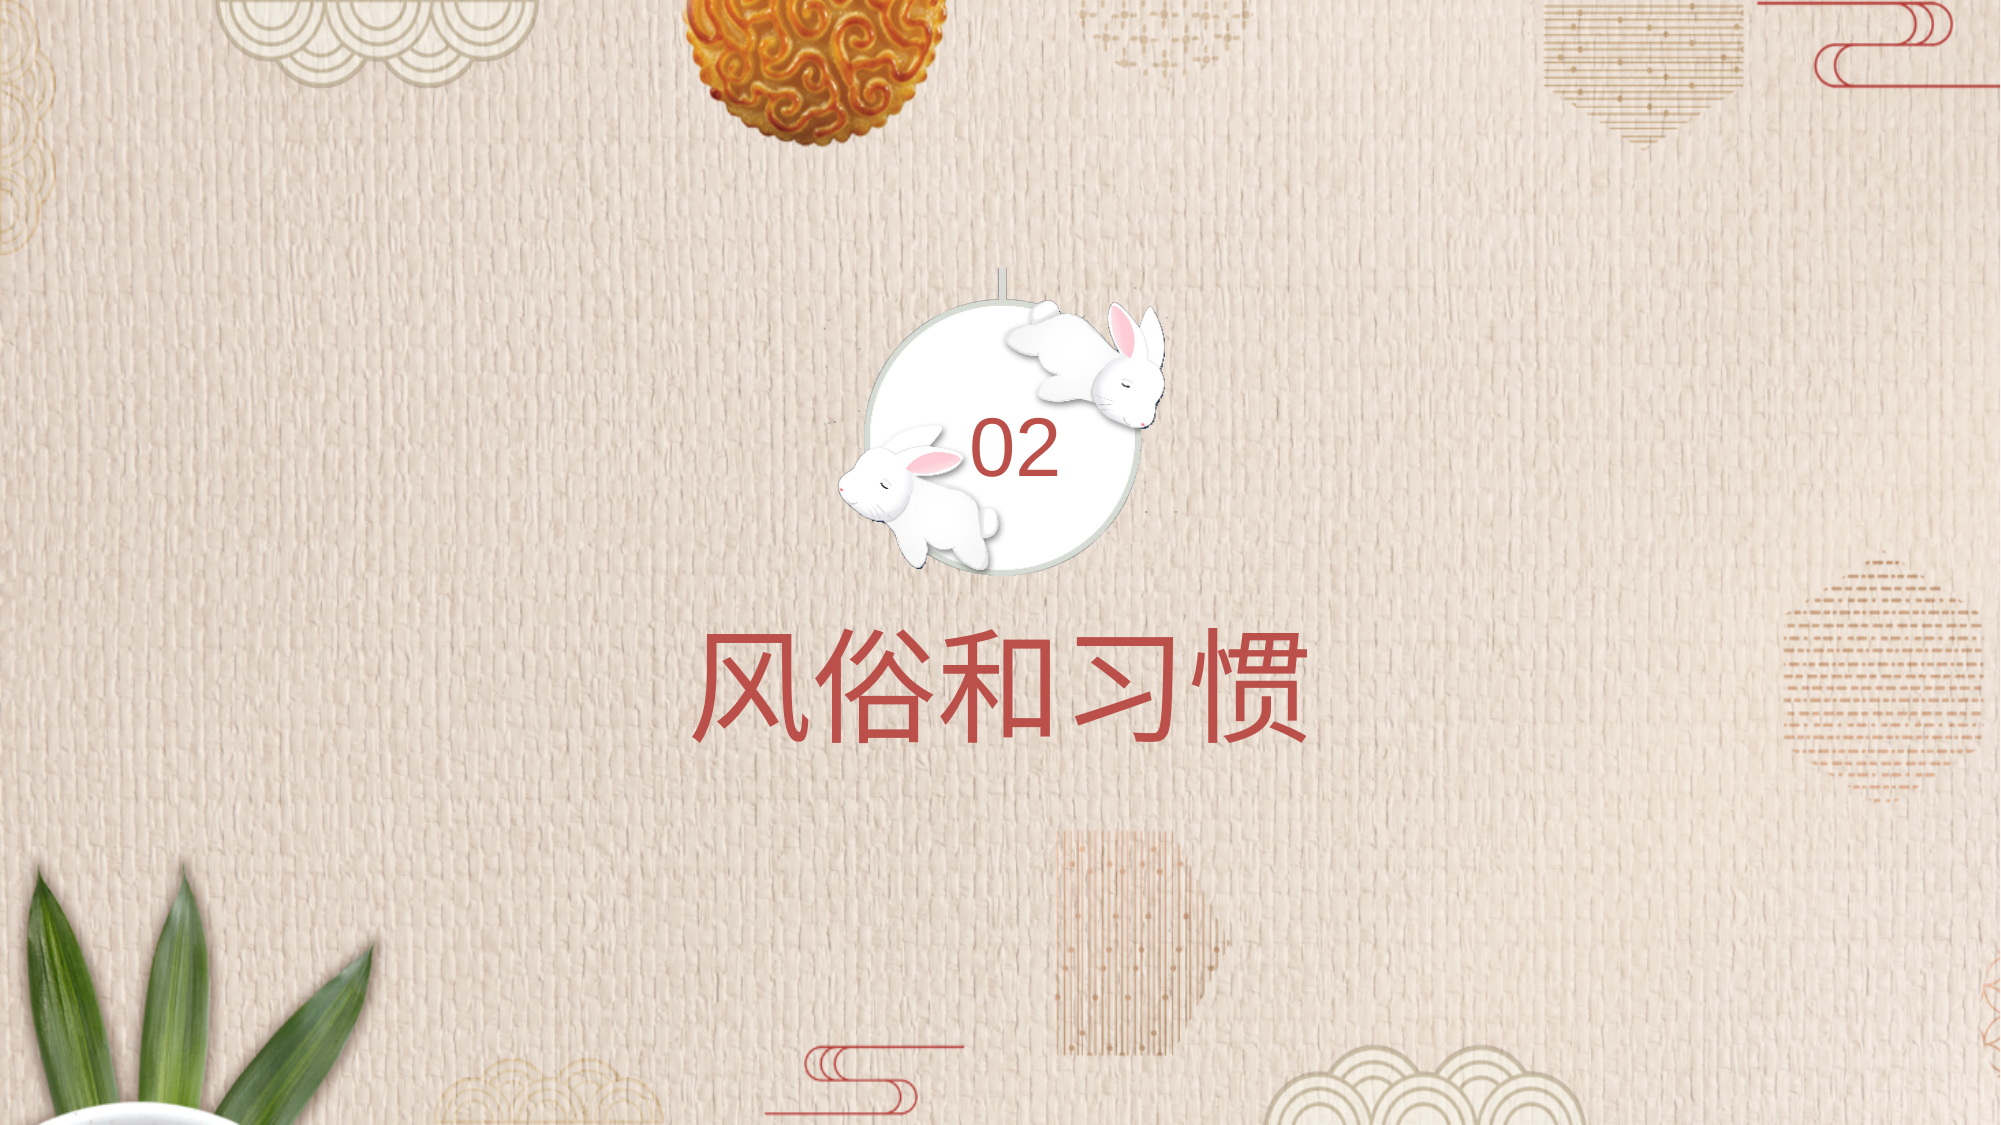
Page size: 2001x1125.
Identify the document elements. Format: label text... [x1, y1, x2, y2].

text_box 风俗和习惯 [672, 601, 1328, 767]
picture [0, 0, 2001, 1125]
